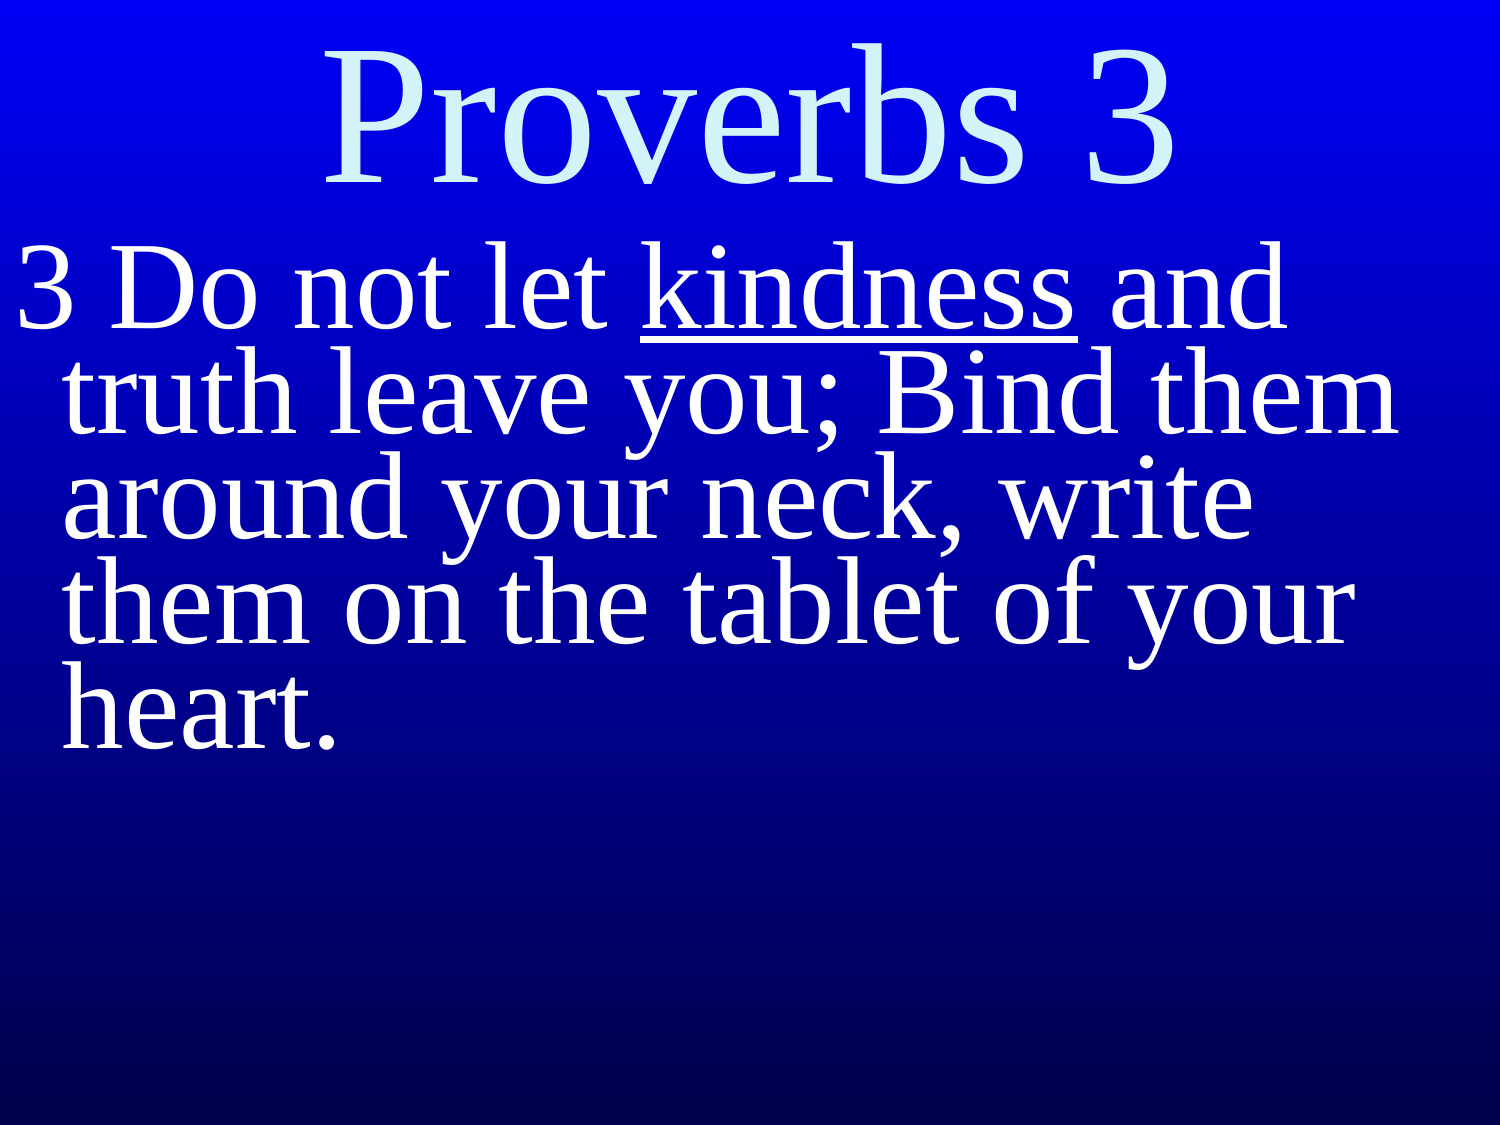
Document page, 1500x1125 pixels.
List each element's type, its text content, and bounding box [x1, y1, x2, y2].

list 3 Do not let kindness and truth leave you; Bind them around your neck, write them on the tablet of your heart. [0, 251, 1500, 1038]
title Proverbs 3 [0, 0, 1500, 251]
